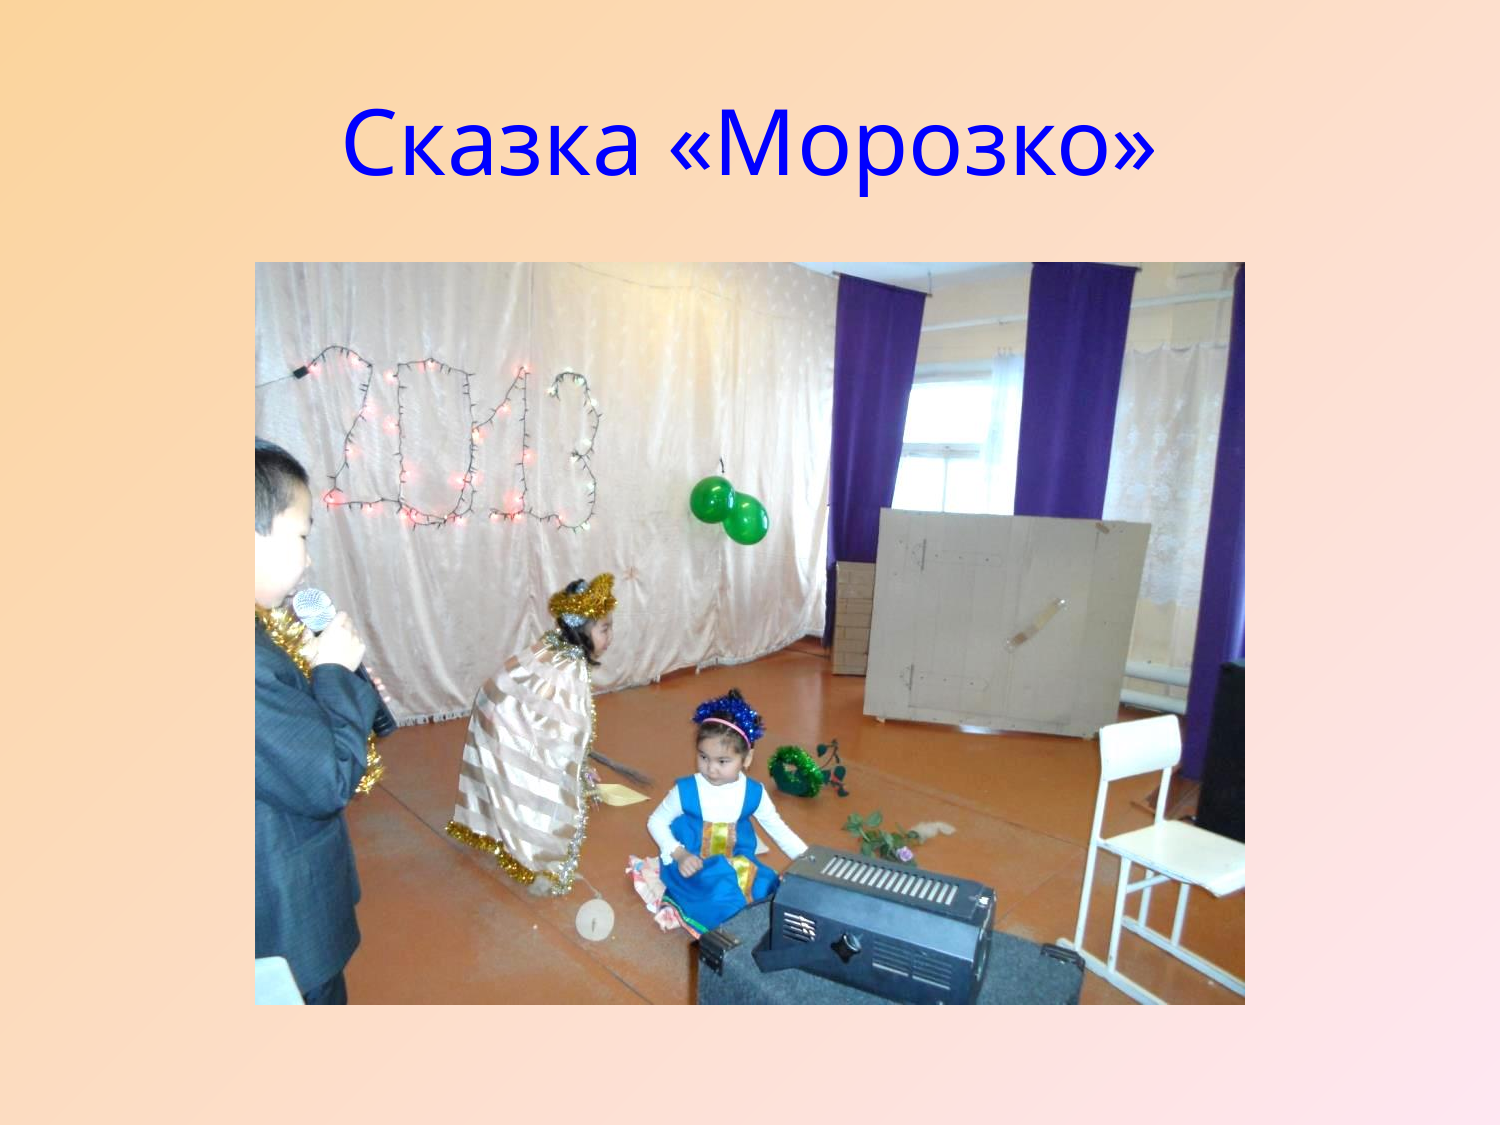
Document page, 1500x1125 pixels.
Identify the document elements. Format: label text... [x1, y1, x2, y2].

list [254, 262, 1246, 1006]
title Сказка «Морозко» [75, 45, 1425, 233]
